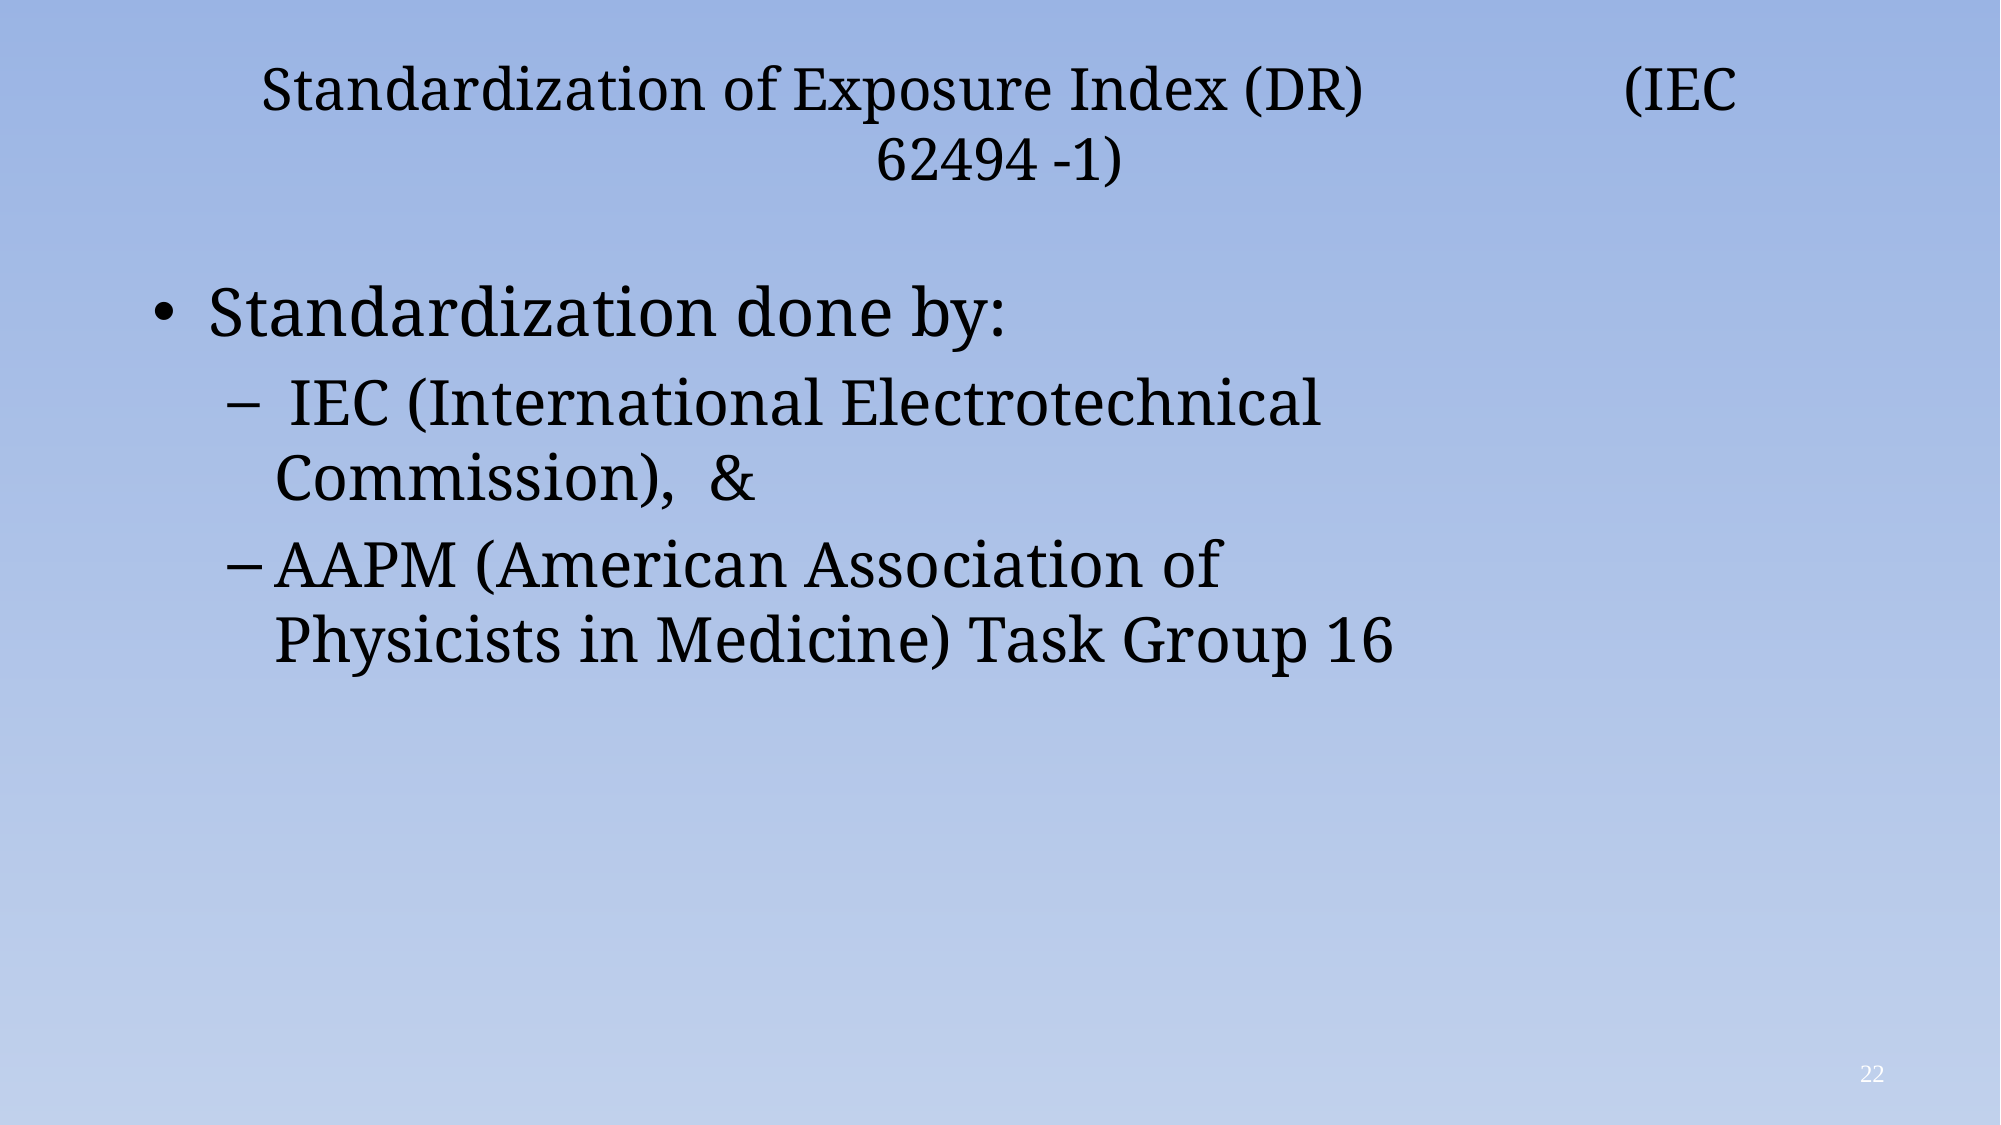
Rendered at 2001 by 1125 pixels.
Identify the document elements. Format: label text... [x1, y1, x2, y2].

slide_number 22 [1433, 1042, 1900, 1103]
list Standardization done by: IEC (International Electrotechnical Commission), & AAPM (American Association of Physicists in Medicine) Task Group 16 [137, 262, 1513, 1063]
title Standardization of Exposure Index (DR) (IEC 62494 -1) [162, 45, 1838, 200]
